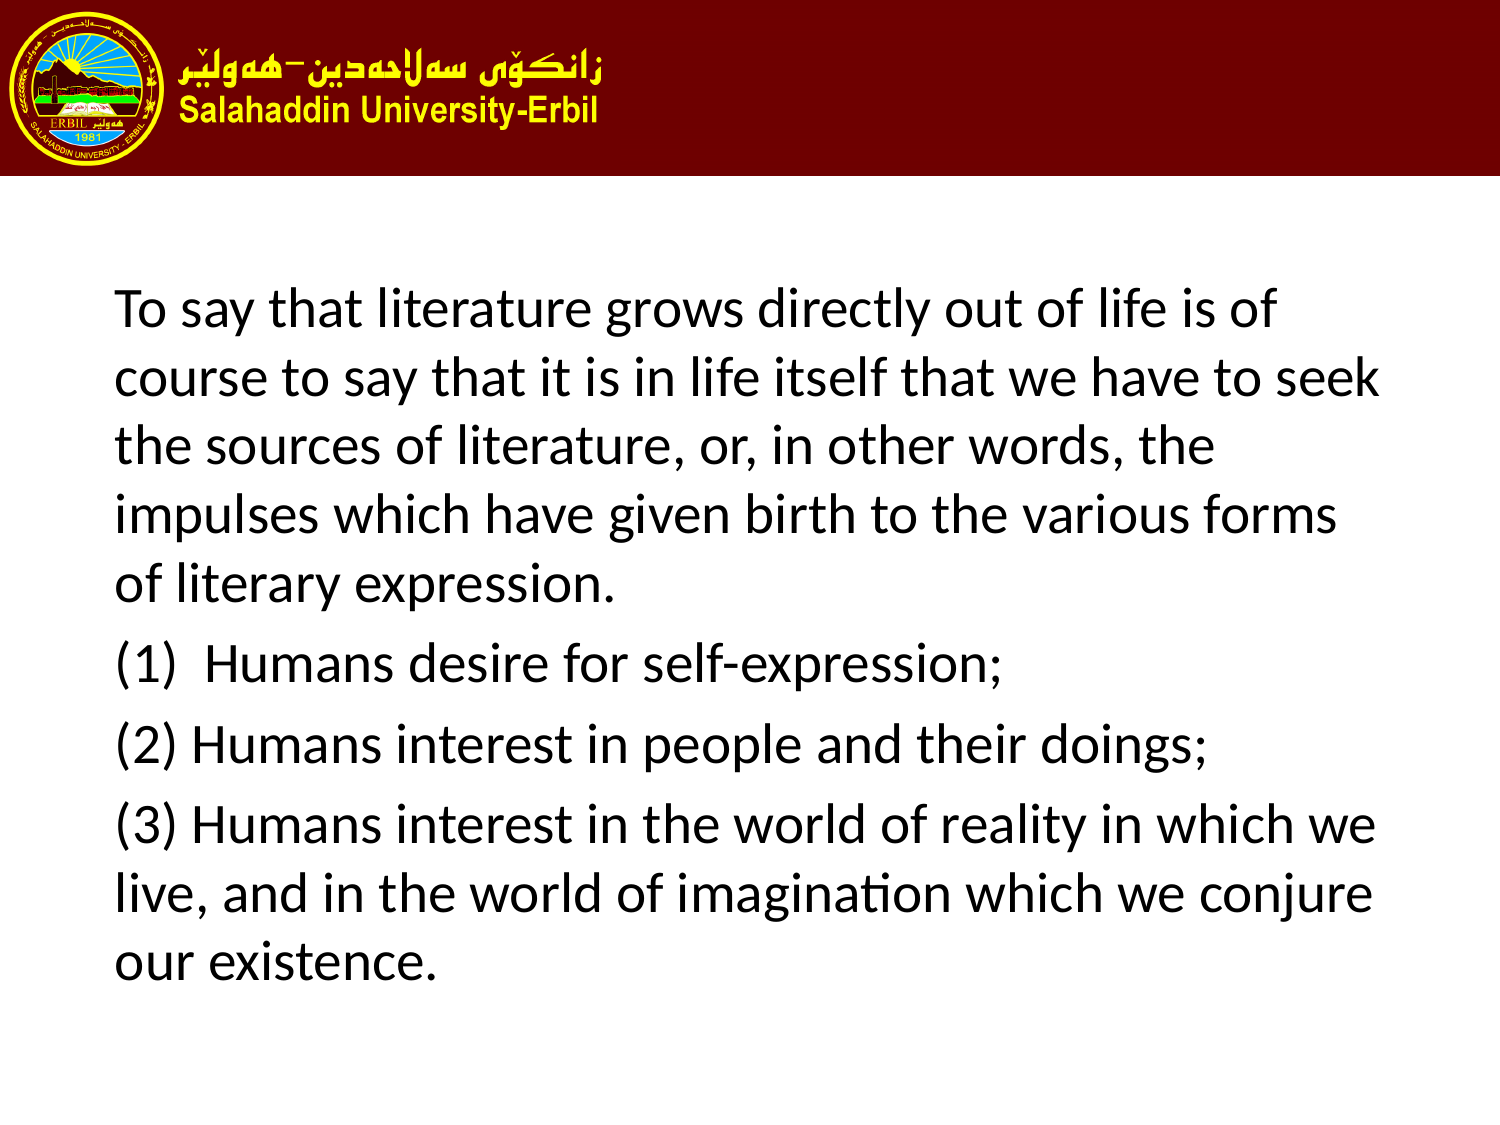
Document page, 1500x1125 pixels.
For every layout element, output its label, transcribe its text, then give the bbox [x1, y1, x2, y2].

picture [0, 0, 1500, 176]
list To say that literature grows directly out of life is of course to say that it is in life itself that we have to seek the sources of literature, or, in other words, the impulses which have given birth to the various forms of literary expression. (1) Humans desire for self-expression; (2) Humans interest in people and their doings; (3) Humans interest in the world of reality in which we live, and in the world of imagination which we conjure our existence. [99, 262, 1400, 1013]
